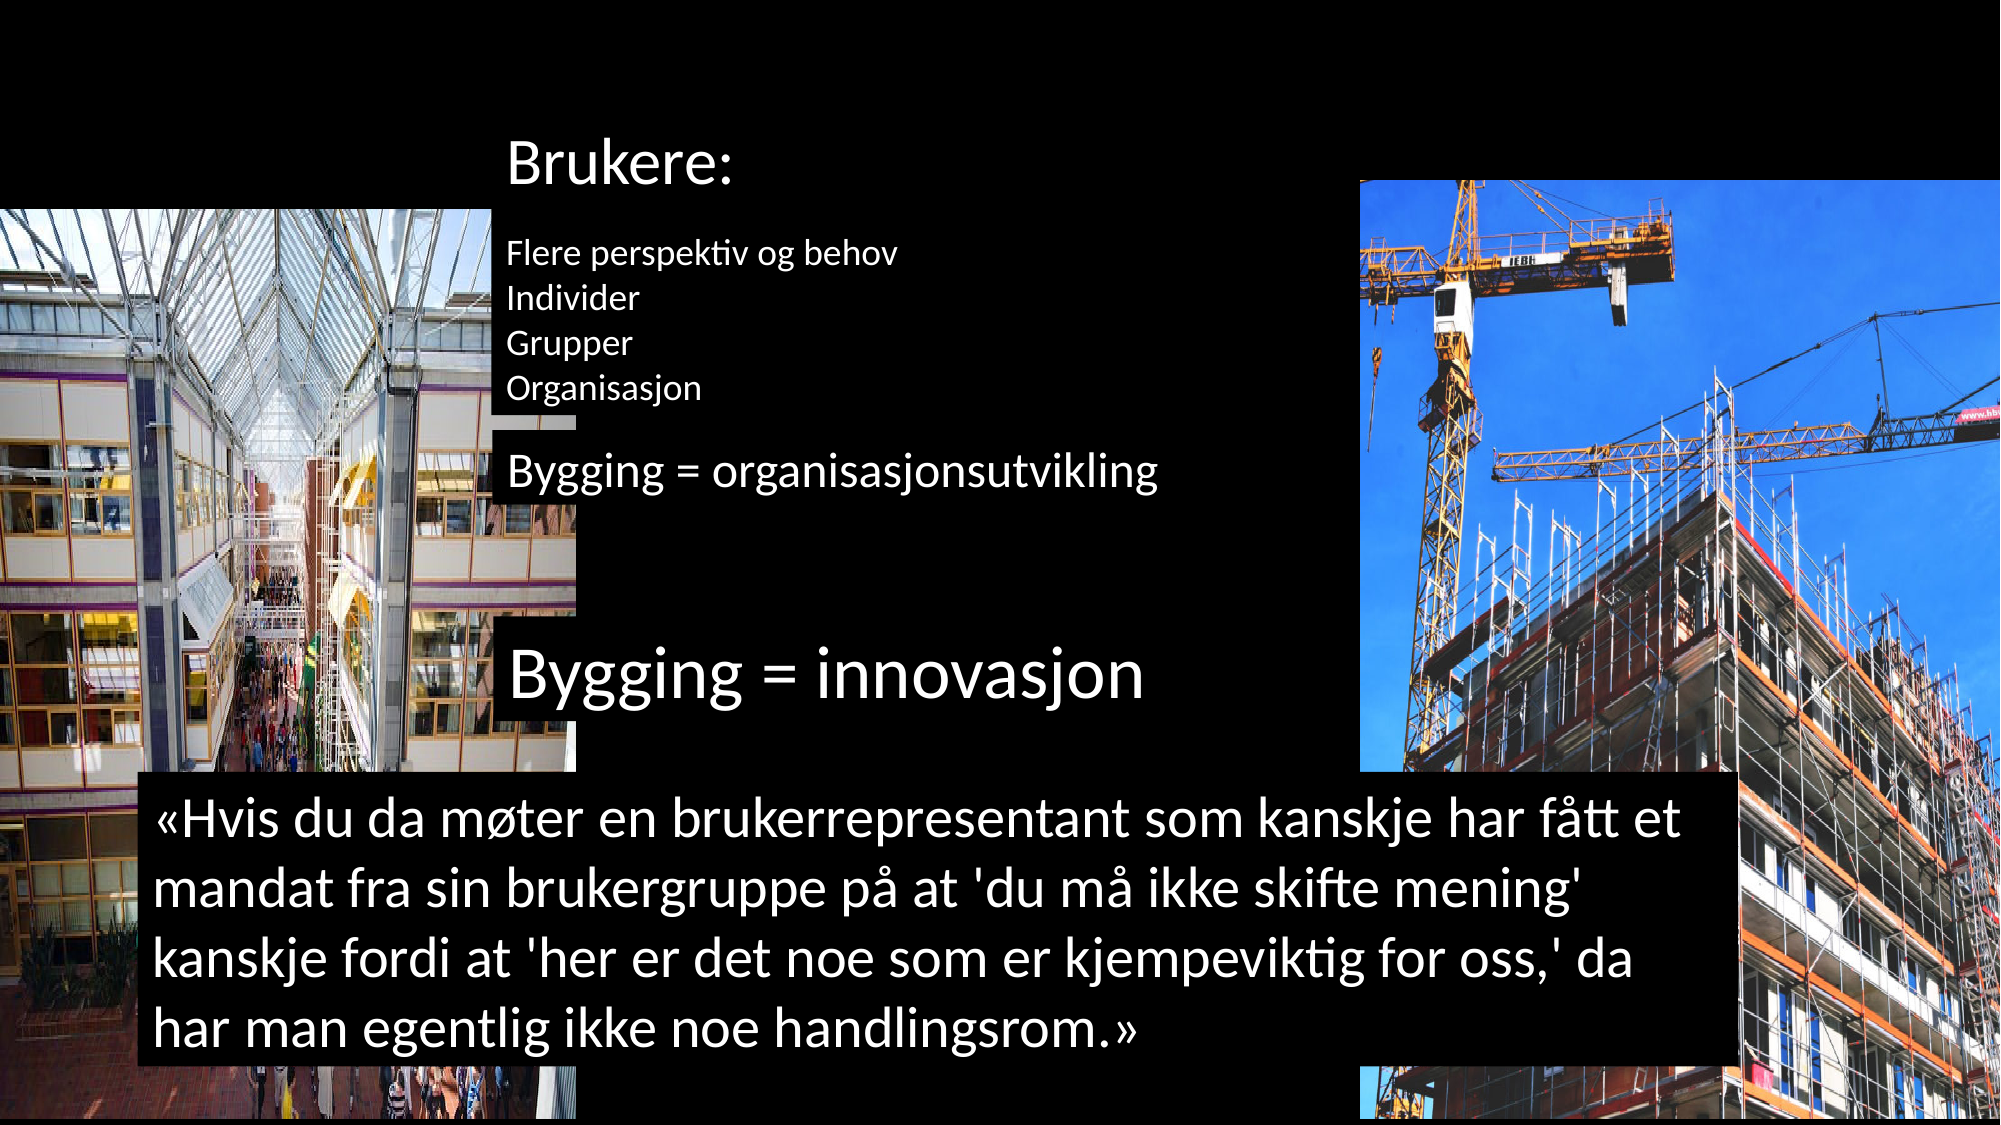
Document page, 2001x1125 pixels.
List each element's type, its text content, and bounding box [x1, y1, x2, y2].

text_box «Hvis du da møter en brukerrepresentant som kanskje har fått et mandat fra sin brukergruppe på at 'du må ikke skifte mening' kanskje fordi at 'her er det noe som er kjempeviktig for oss,' da har man egentlig ikke noe handlingsrom.» [576, 771, 1360, 1067]
text_box Brukere: Flere perspektiv og behov Individer Grupper Organisasjon [491, 110, 914, 416]
picture [1360, 180, 2000, 1120]
picture [0, 209, 576, 1120]
text_box Bygging = innovasjon [576, 616, 1162, 722]
text_box Bygging = organisasjonsutvikling [576, 430, 1174, 505]
